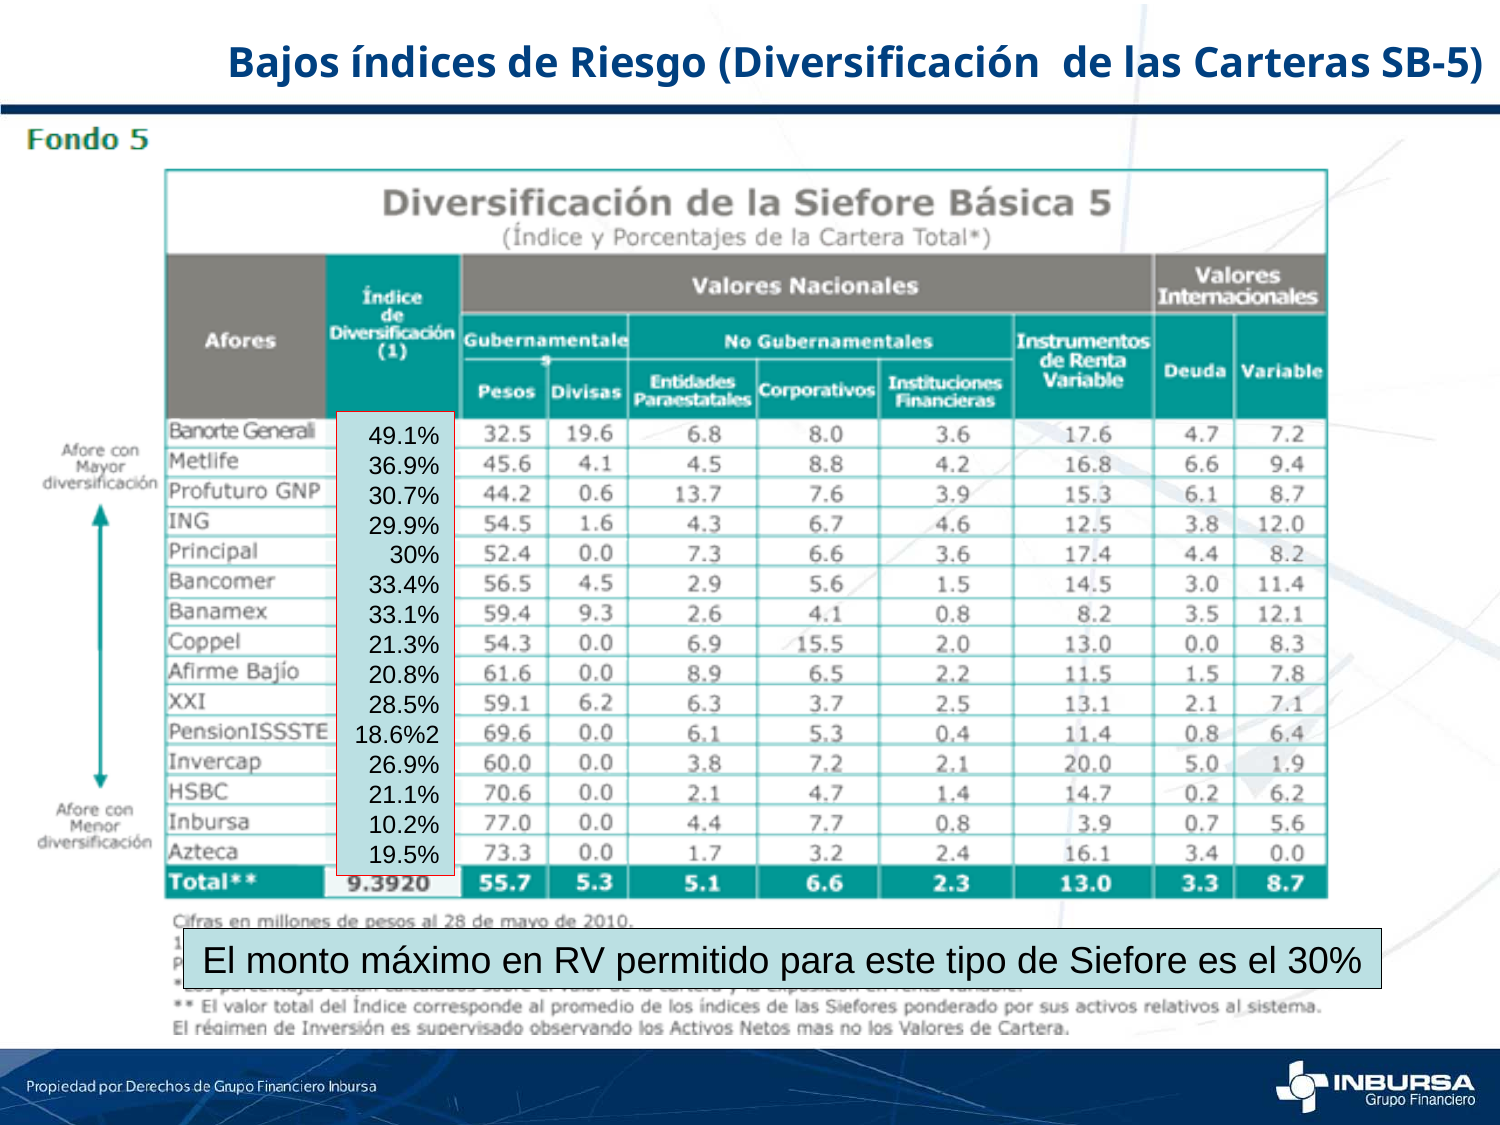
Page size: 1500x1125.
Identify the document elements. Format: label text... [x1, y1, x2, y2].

picture [0, 113, 1500, 1125]
title Bajos índices de Riesgo (Diversificación de las Carteras SB-5) [0, 7, 1500, 115]
text_box El monto máximo en RV permitido para este tipo de Siefore es el 30% [1345, 928, 1382, 989]
